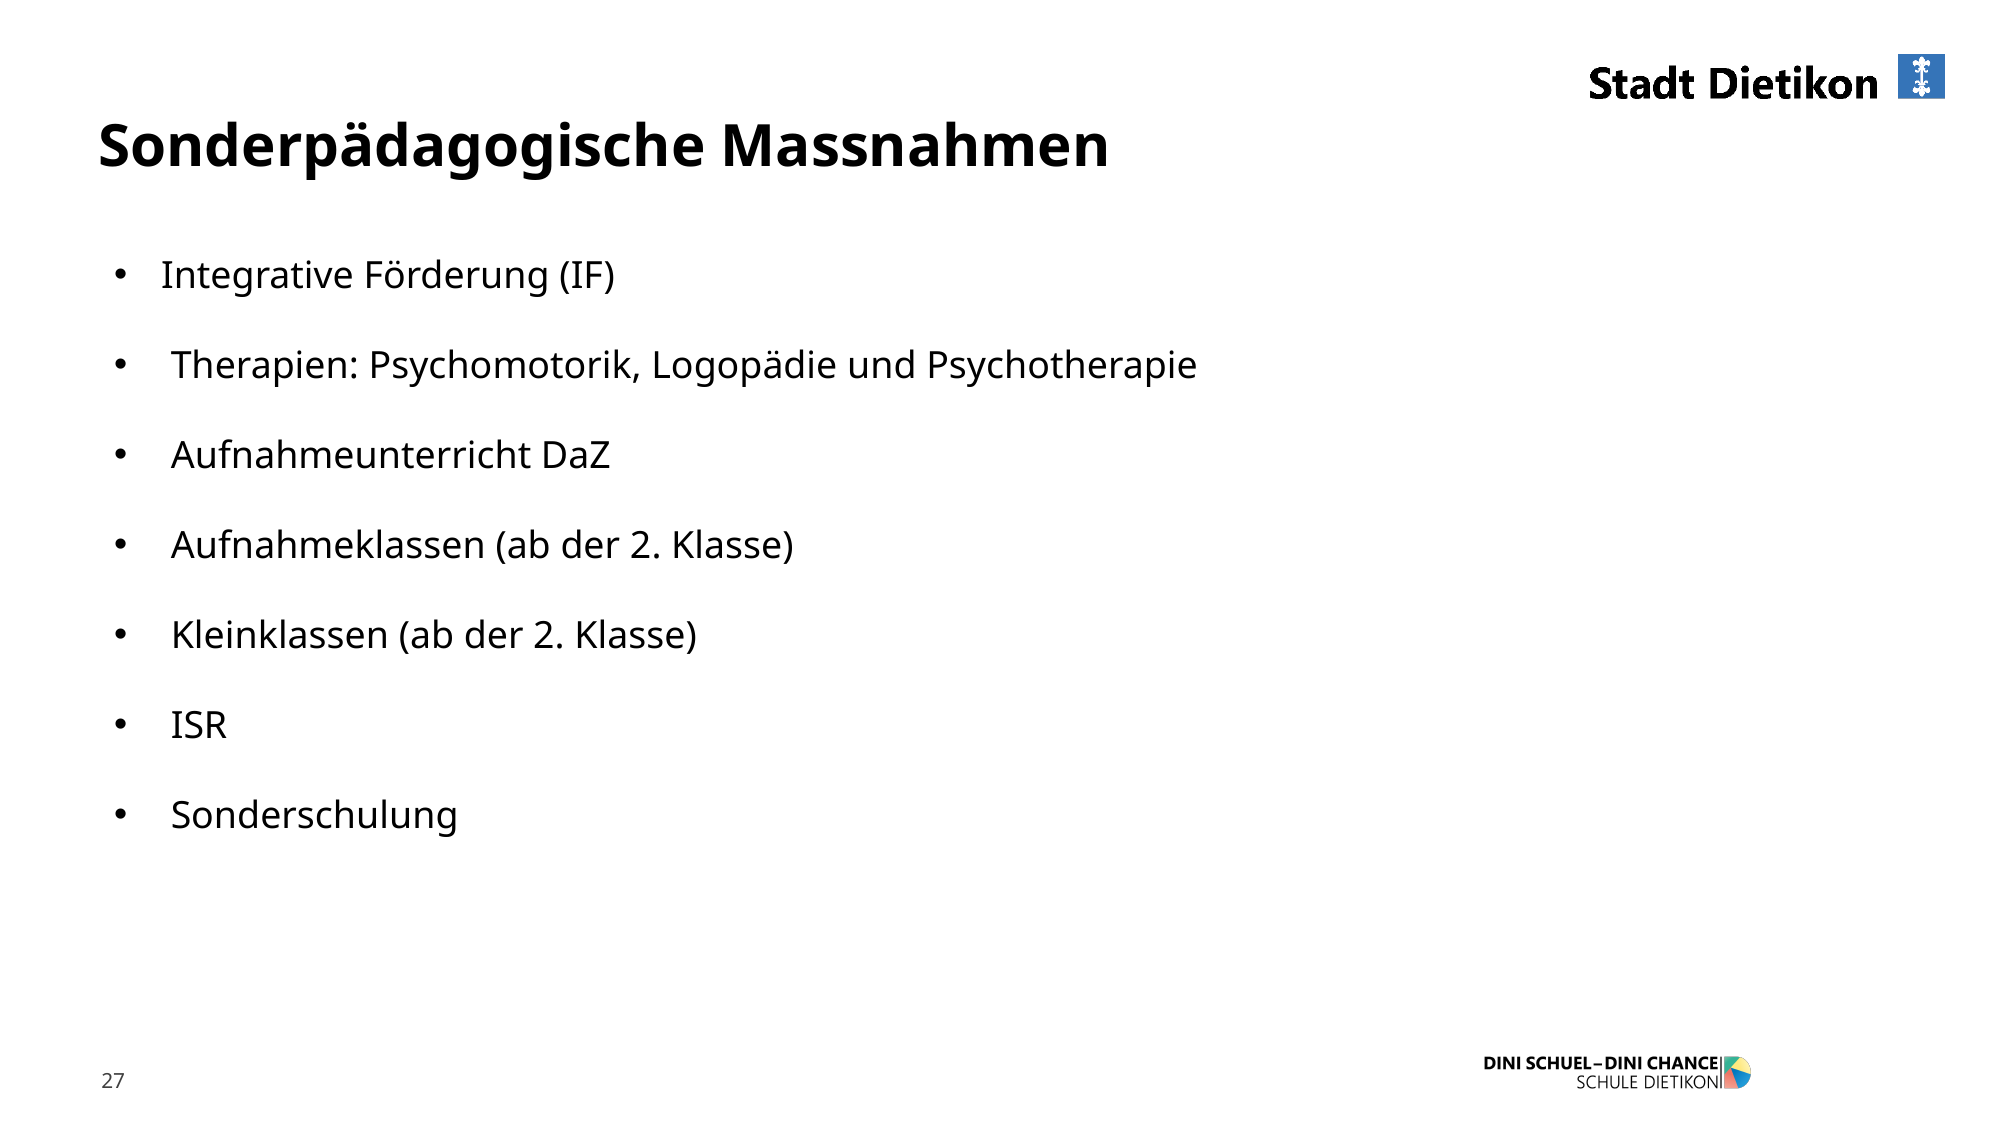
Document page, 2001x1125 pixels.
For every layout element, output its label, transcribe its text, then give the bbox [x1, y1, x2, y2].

picture [1481, 1048, 1754, 1096]
text_box Integrative Förderung (IF) Therapien: Psychomotorik, Logopädie und Psychotherapie Aufnahmeunterricht DaZ Aufnahmeklassen (ab der 2. Klasse) Kleinklassen (ab der 2. Klasse) ISR Sonderschulung [99, 243, 1770, 844]
slide_number 27 [42, 1060, 125, 1103]
picture [1590, 54, 1945, 99]
text_box Sonderpädagogische Massnahmen [83, 100, 1548, 186]
